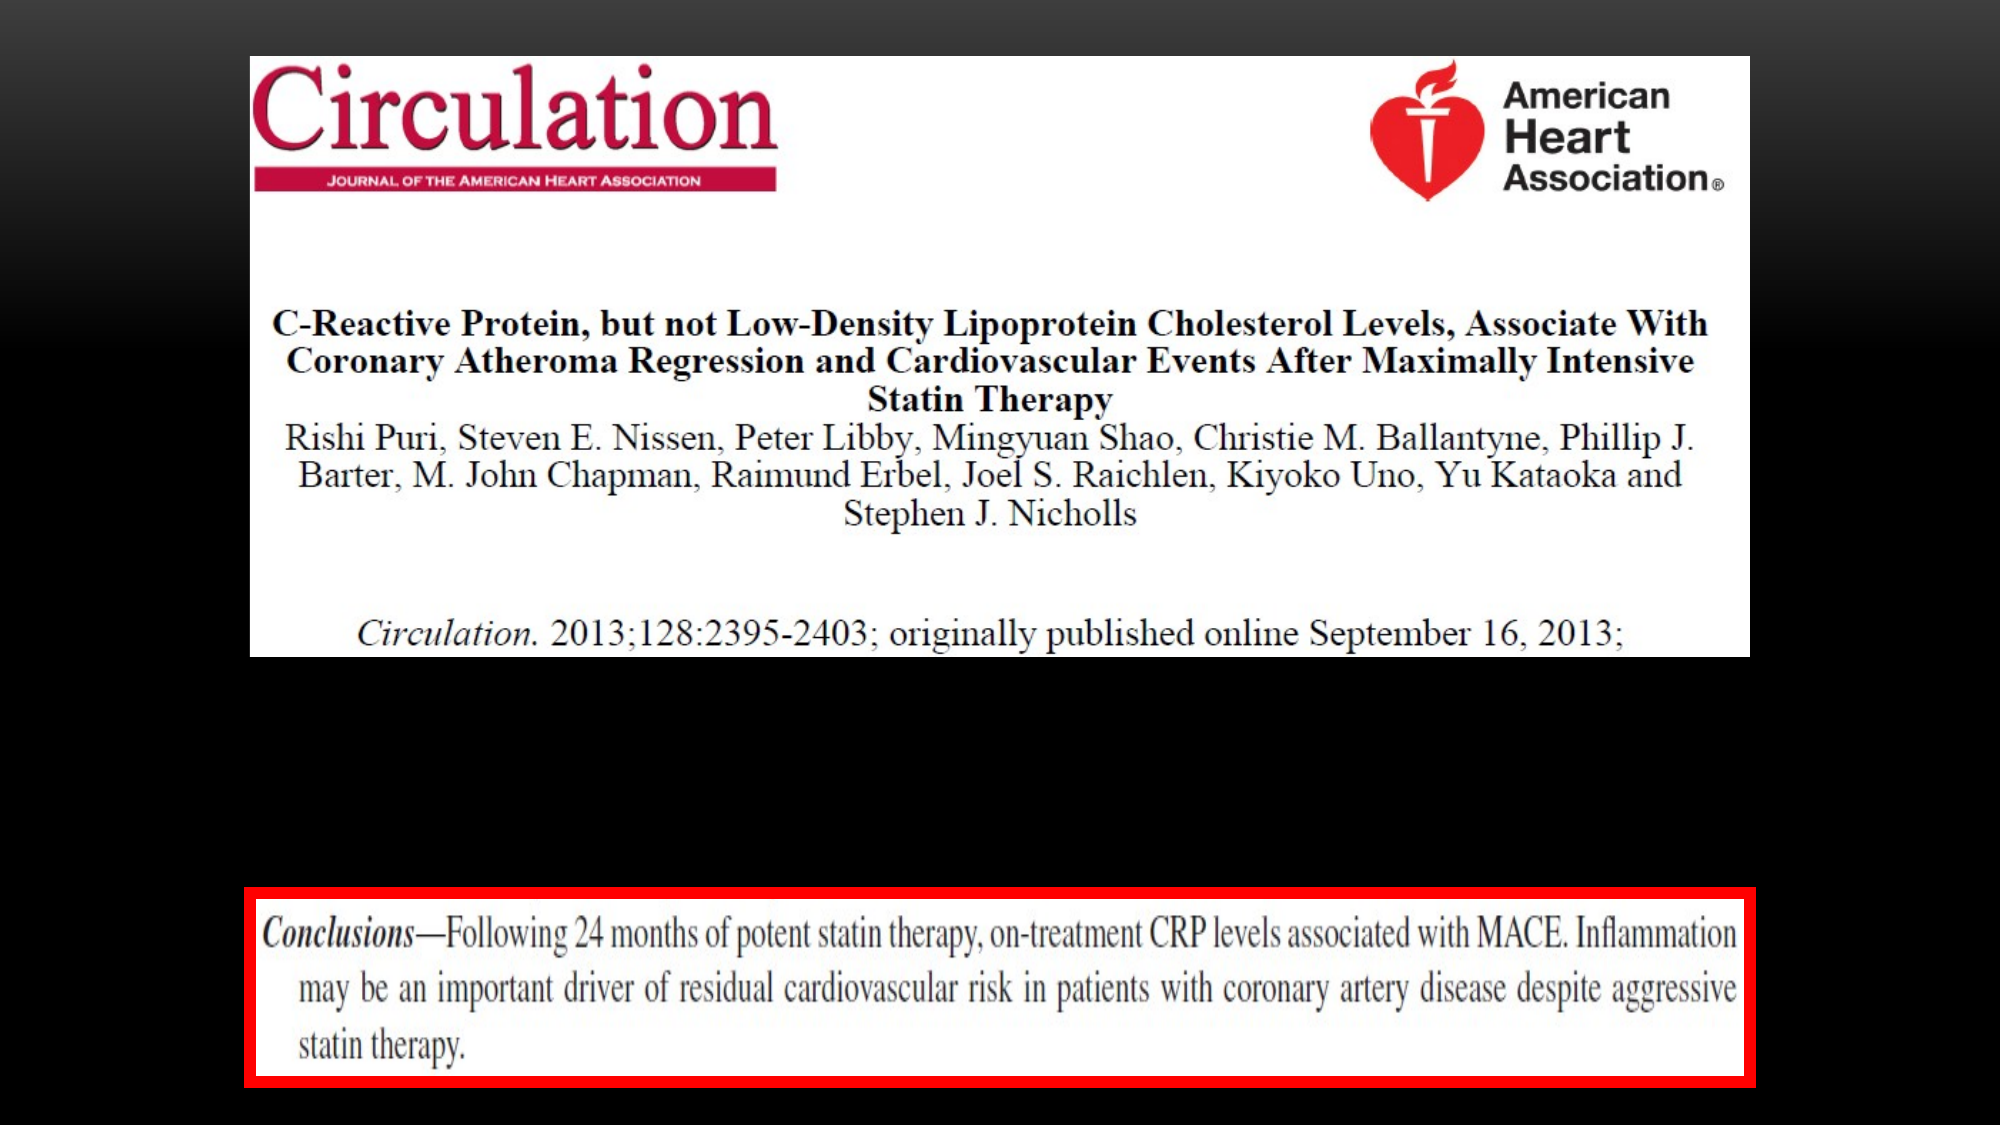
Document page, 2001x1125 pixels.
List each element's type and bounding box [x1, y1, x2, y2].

text_box [249, 56, 1750, 657]
text_box [243, 886, 1757, 1089]
